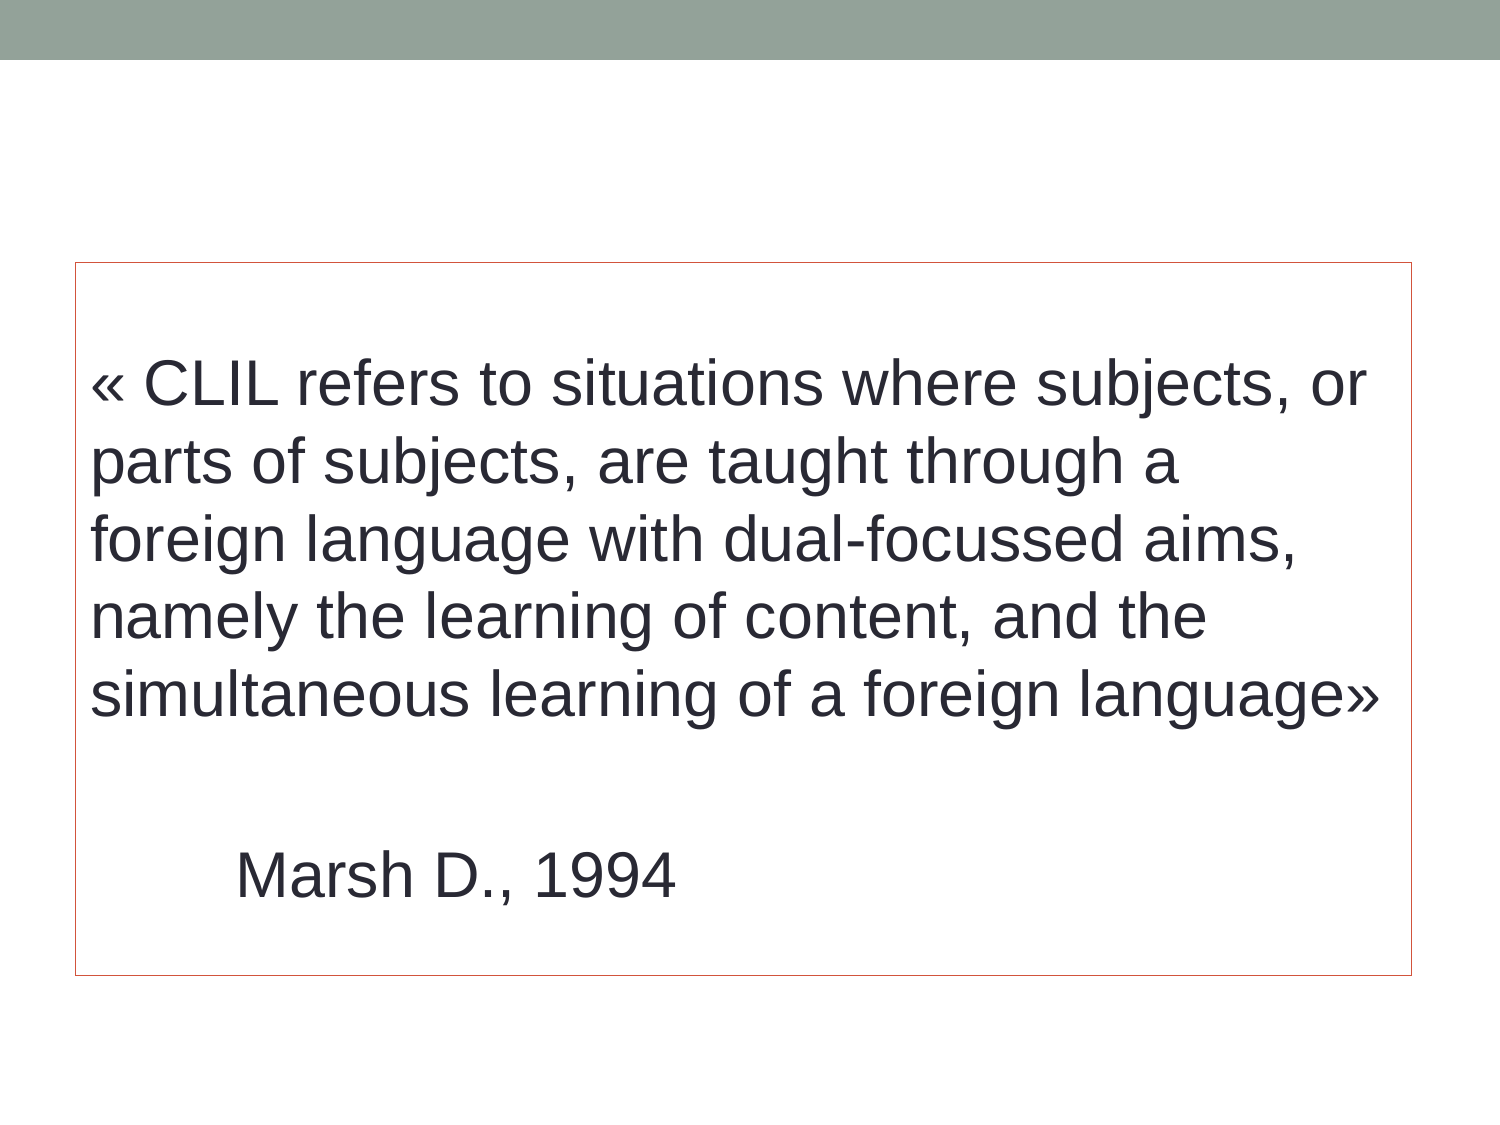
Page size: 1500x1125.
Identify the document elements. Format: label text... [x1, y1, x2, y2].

list « CLIL refers to situations where subjects, or parts of subjects, are taught through a foreign language with dual-focussed aims, namely the learning of content, and the simultaneous learning of a foreign language» Marsh D., 1994 [75, 262, 1412, 976]
